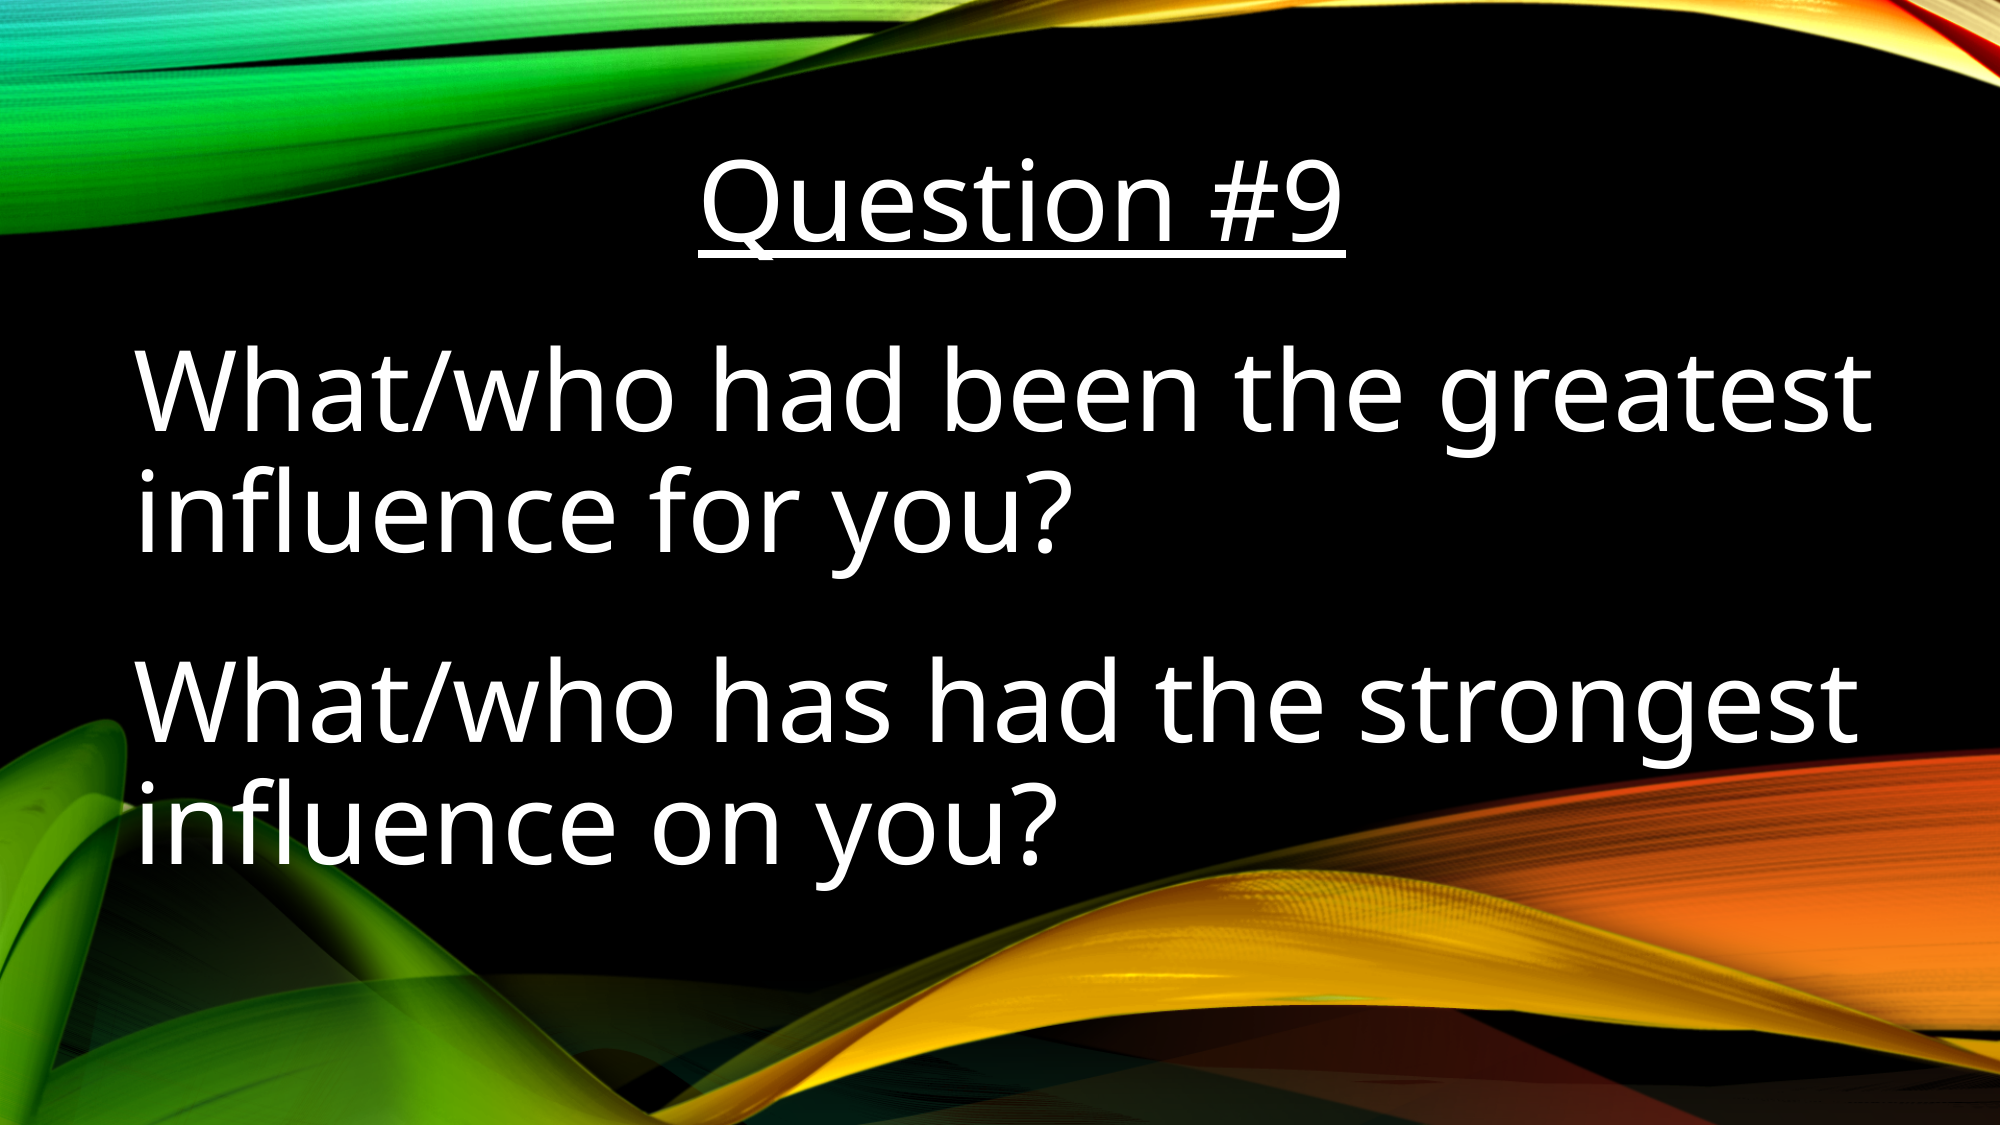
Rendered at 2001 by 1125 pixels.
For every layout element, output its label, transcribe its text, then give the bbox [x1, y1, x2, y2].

picture [0, 0, 2000, 237]
picture [0, 717, 2000, 1125]
subtitle Question #9 What/who had been the greatest influence for you? What/who has had the strongest influence on you? [118, 136, 1926, 1017]
